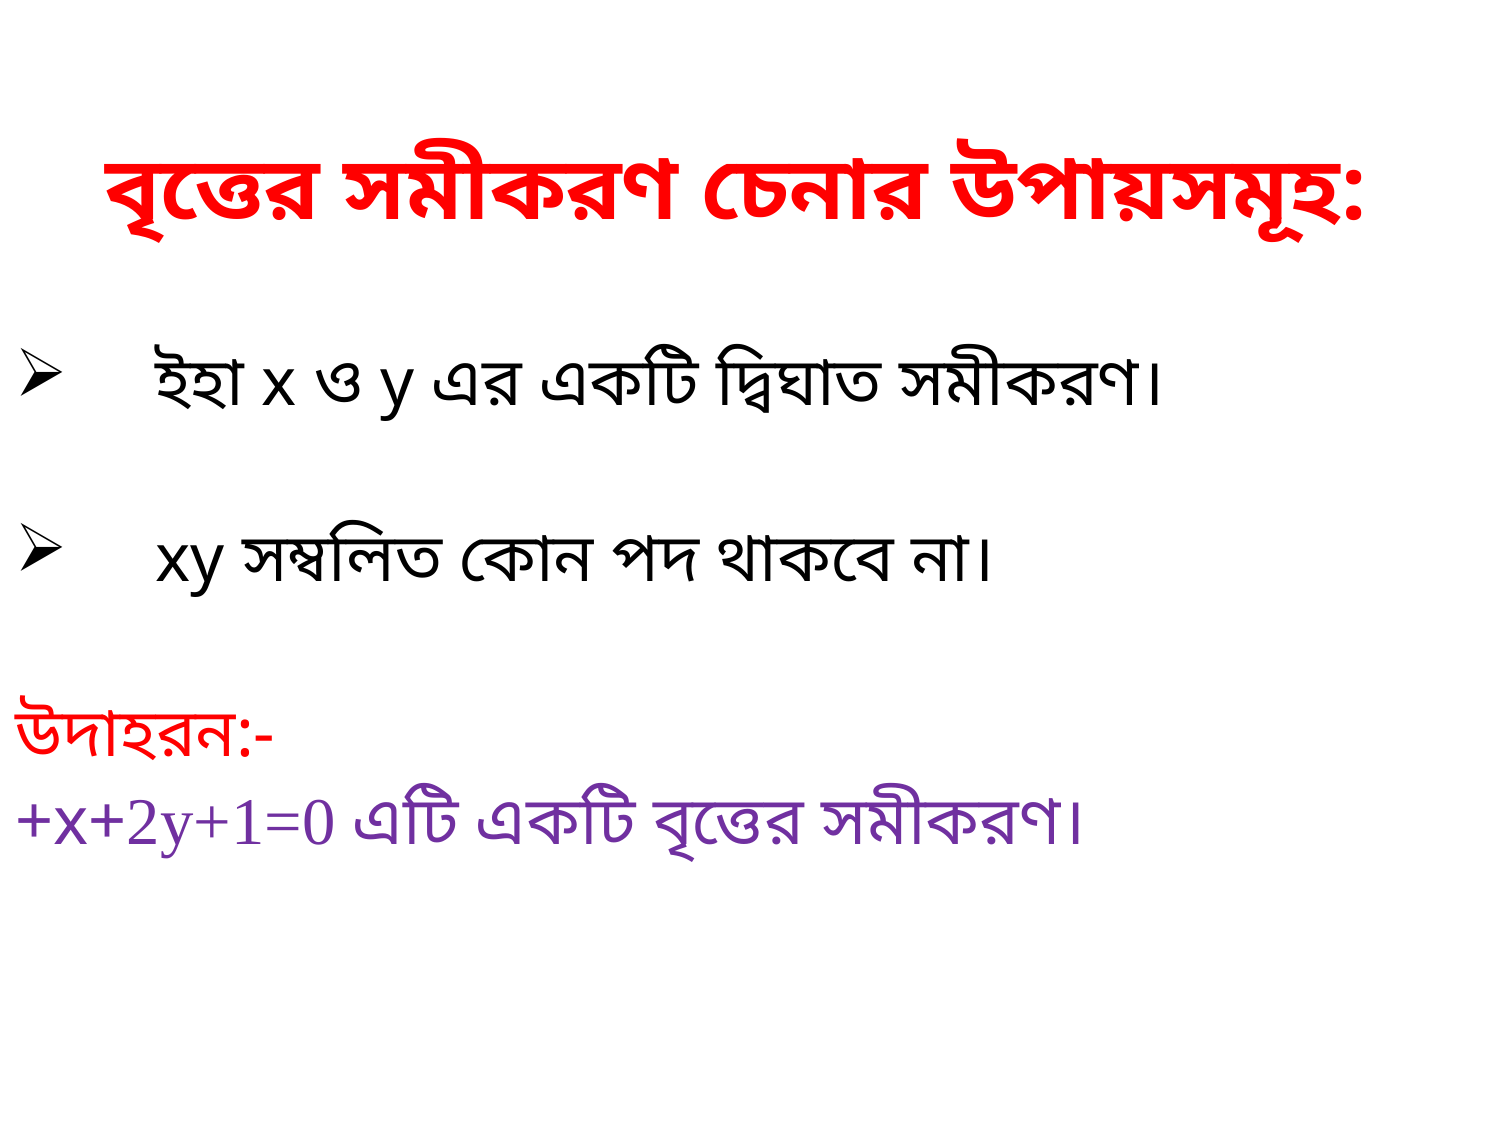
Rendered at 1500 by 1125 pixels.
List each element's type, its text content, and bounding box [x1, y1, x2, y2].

title বৃত্তের সমীকরণ চেনার উপায়সমূহ: [0, 50, 1500, 251]
